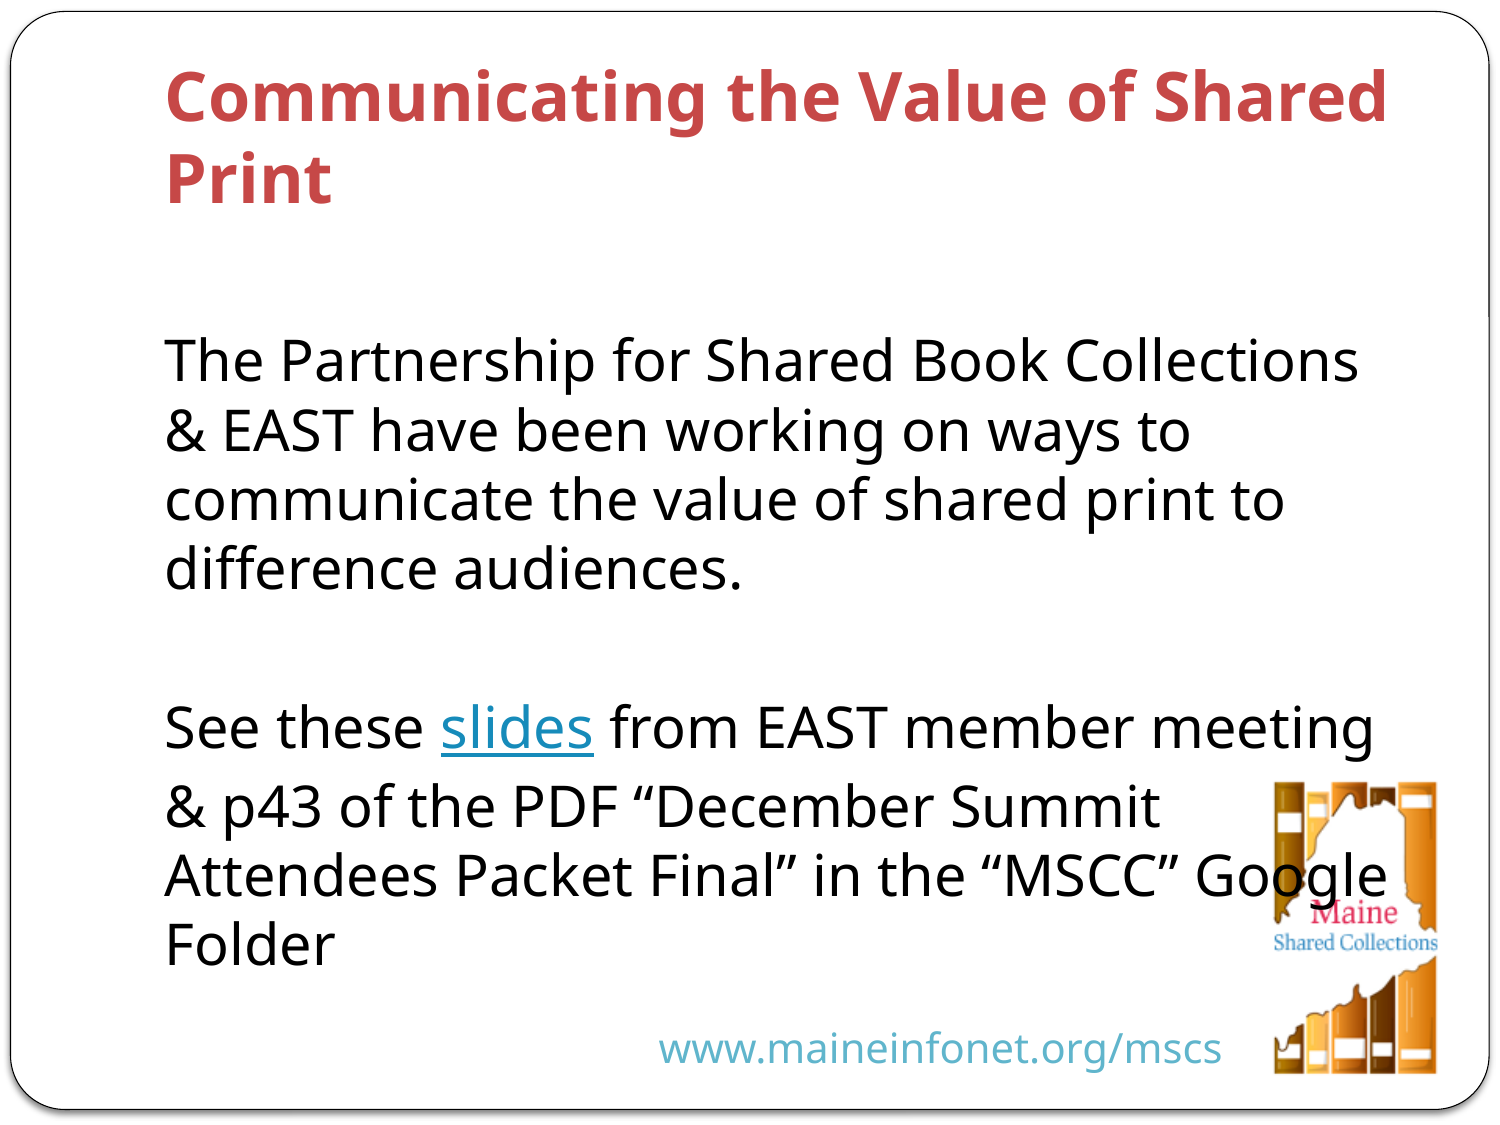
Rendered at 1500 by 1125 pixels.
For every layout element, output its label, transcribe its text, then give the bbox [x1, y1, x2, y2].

title Communicating the Value of Shared Print [150, 45, 1425, 233]
picture [1250, 762, 1469, 1096]
list The Partnership for Shared Book Collections & EAST have been working on ways to communicate the value of shared print to difference audiences. See these slides from EAST member meeting & p43 of the PDF “December Summit Attendees Packet Final” in the “MSCC” Google Folder [150, 237, 1425, 988]
footer www.maineinfonet.org/mscs [150, 1012, 1238, 1088]
